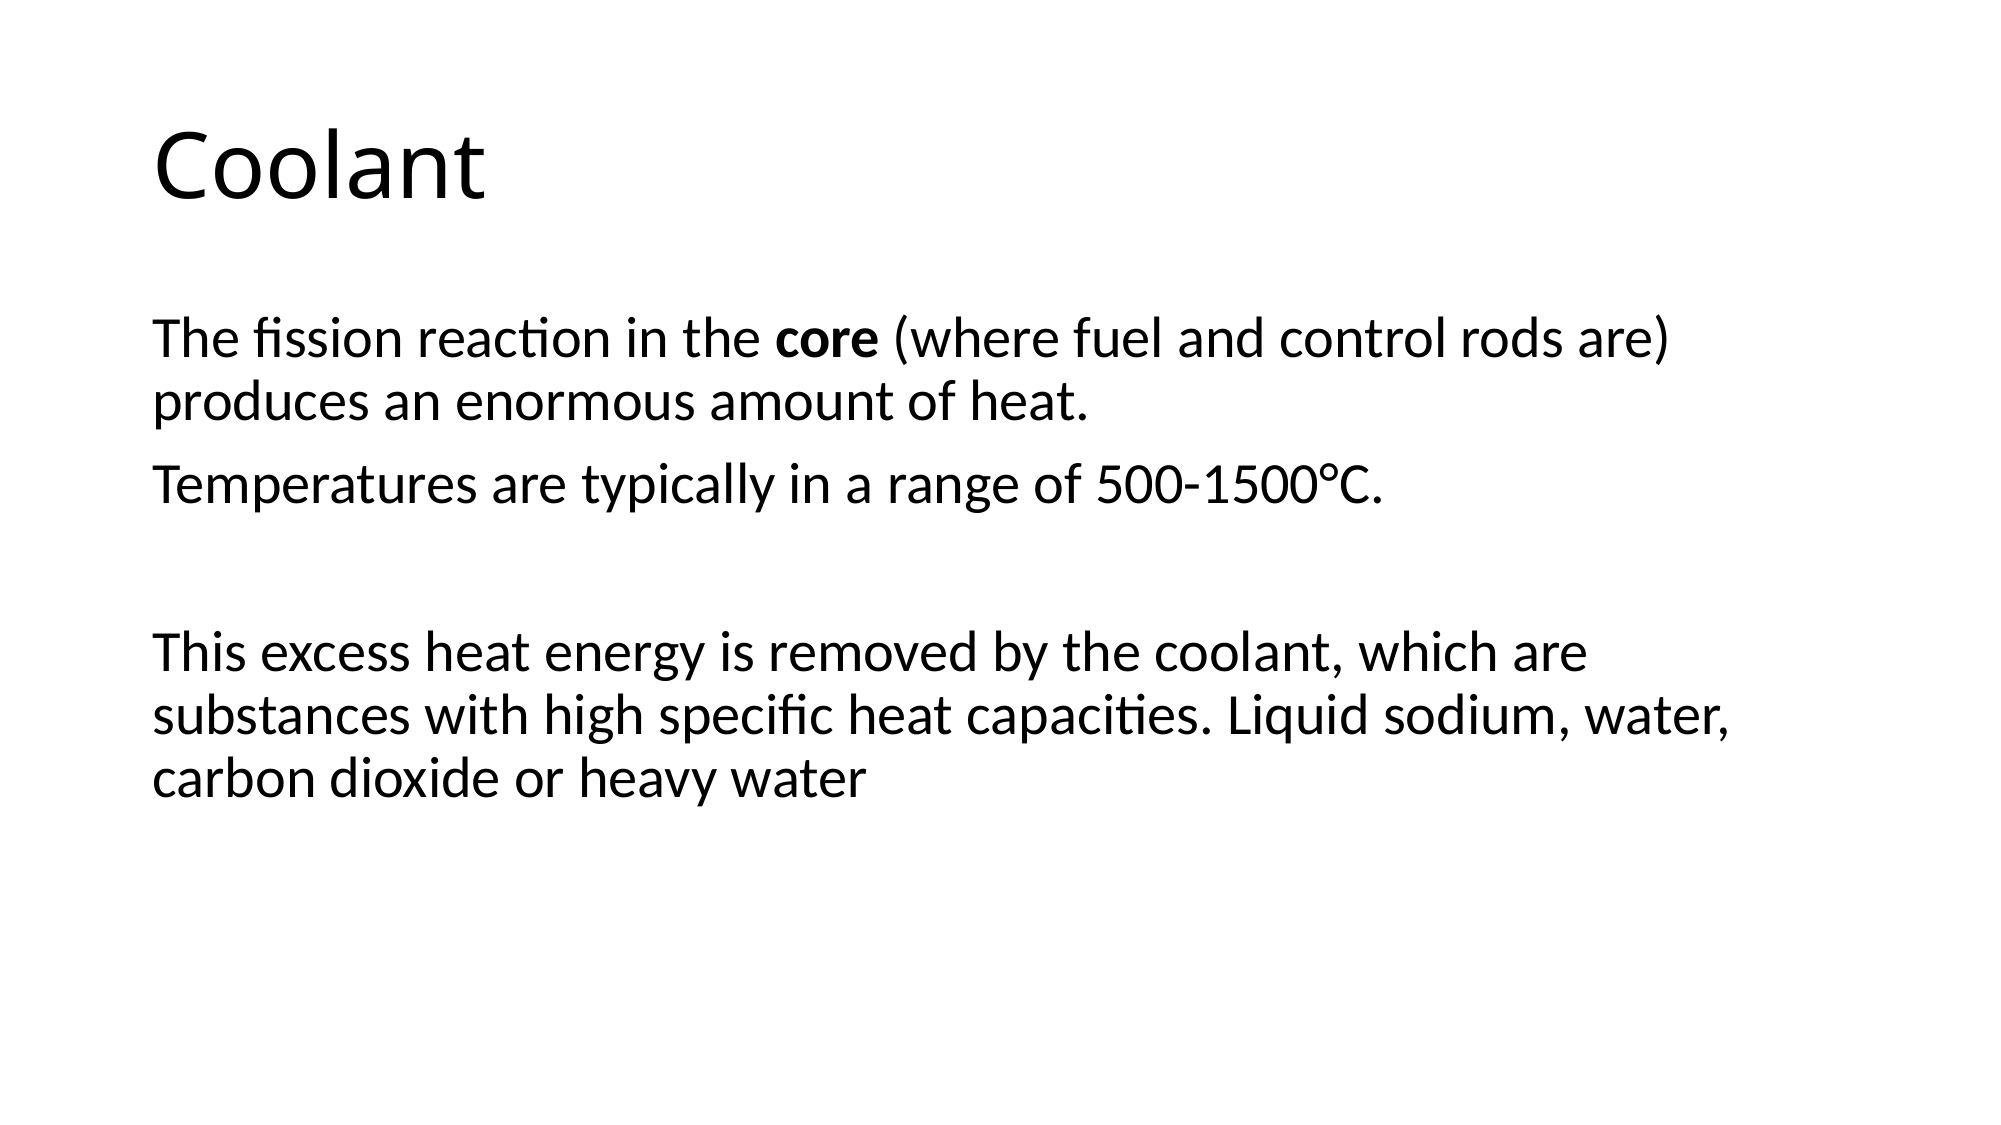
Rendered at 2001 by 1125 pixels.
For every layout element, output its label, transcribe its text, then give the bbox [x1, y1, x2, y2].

title Coolant [137, 59, 1863, 278]
list The fission reaction in the core (where fuel and control rods are) produces an enormous amount of heat. Temperatures are typically in a range of 500-1500°C. This excess heat energy is removed by the coolant, which are substances with high specific heat capacities. Liquid sodium, water, carbon dioxide or heavy water [137, 299, 1863, 1014]
